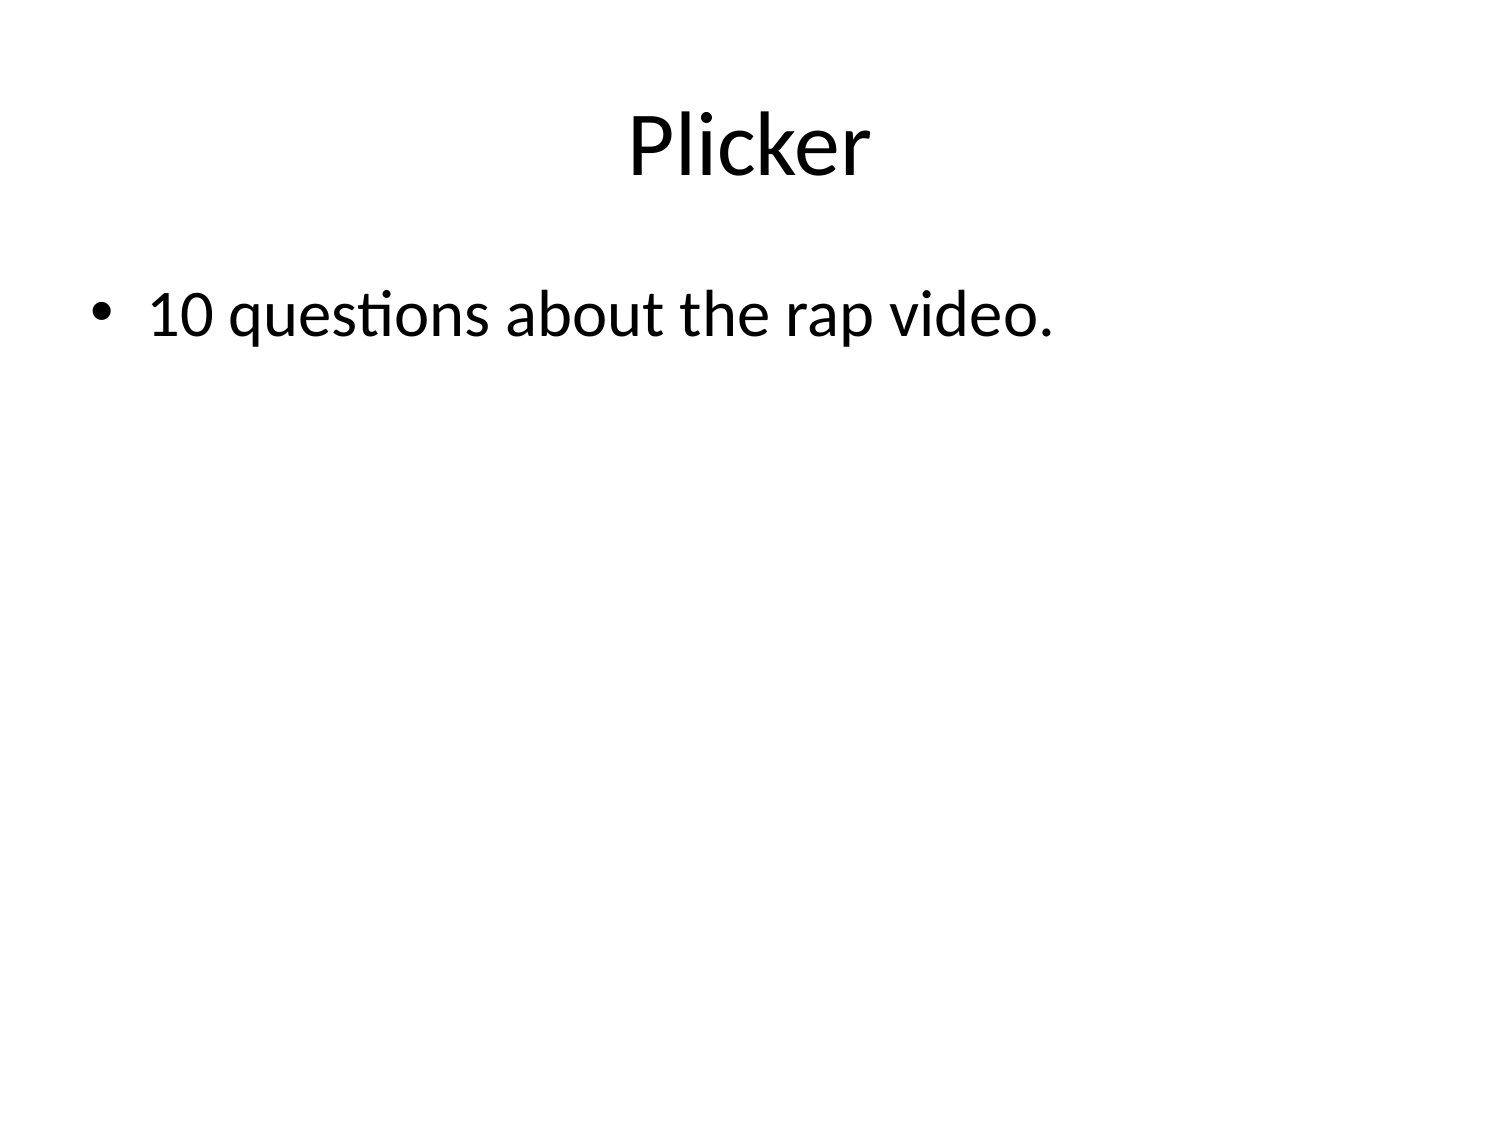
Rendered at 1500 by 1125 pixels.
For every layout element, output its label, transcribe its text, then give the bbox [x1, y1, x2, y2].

list 10 questions about the rap video. [75, 262, 1425, 1005]
title Plicker [75, 45, 1425, 233]
